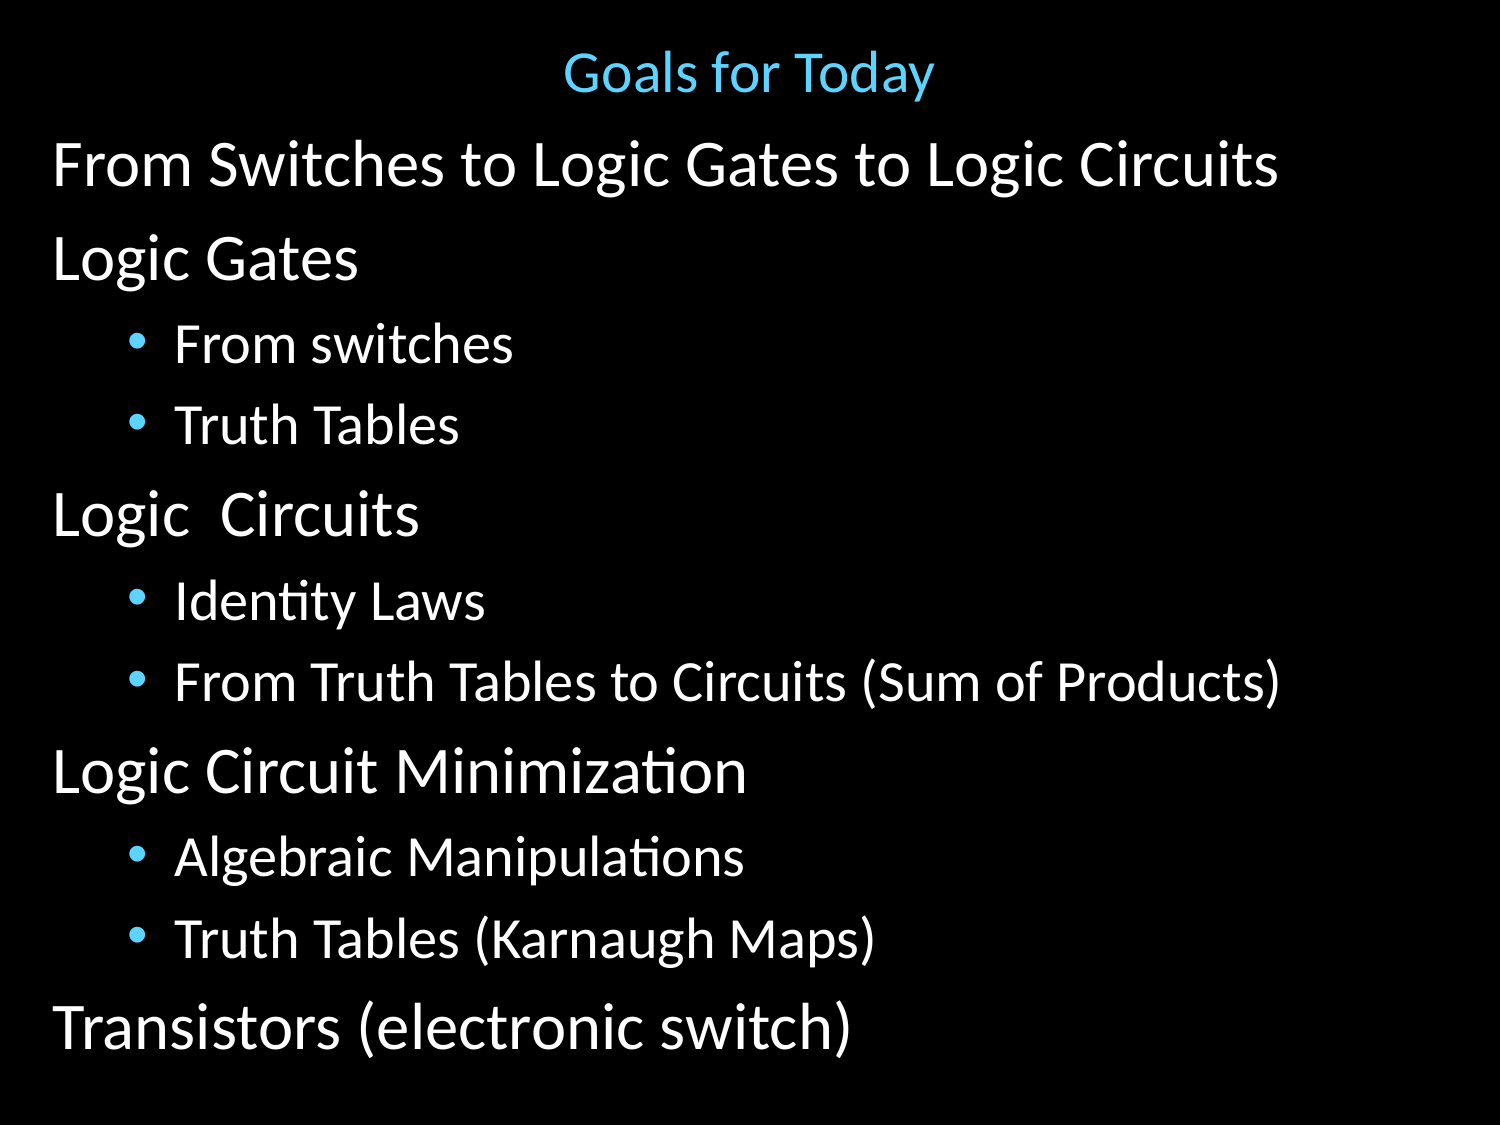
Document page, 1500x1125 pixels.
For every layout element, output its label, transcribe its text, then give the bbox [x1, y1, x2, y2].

title Goals for Today [37, 24, 1463, 112]
list From Switches to Logic Gates to Logic Circuits Logic Gates From switches Truth Tables Logic Circuits Identity Laws From Truth Tables to Circuits (Sum of Products) Logic Circuit Minimization Algebraic Manipulations Truth Tables (Karnaugh Maps) Transistors (electronic switch) [37, 112, 1463, 1125]
